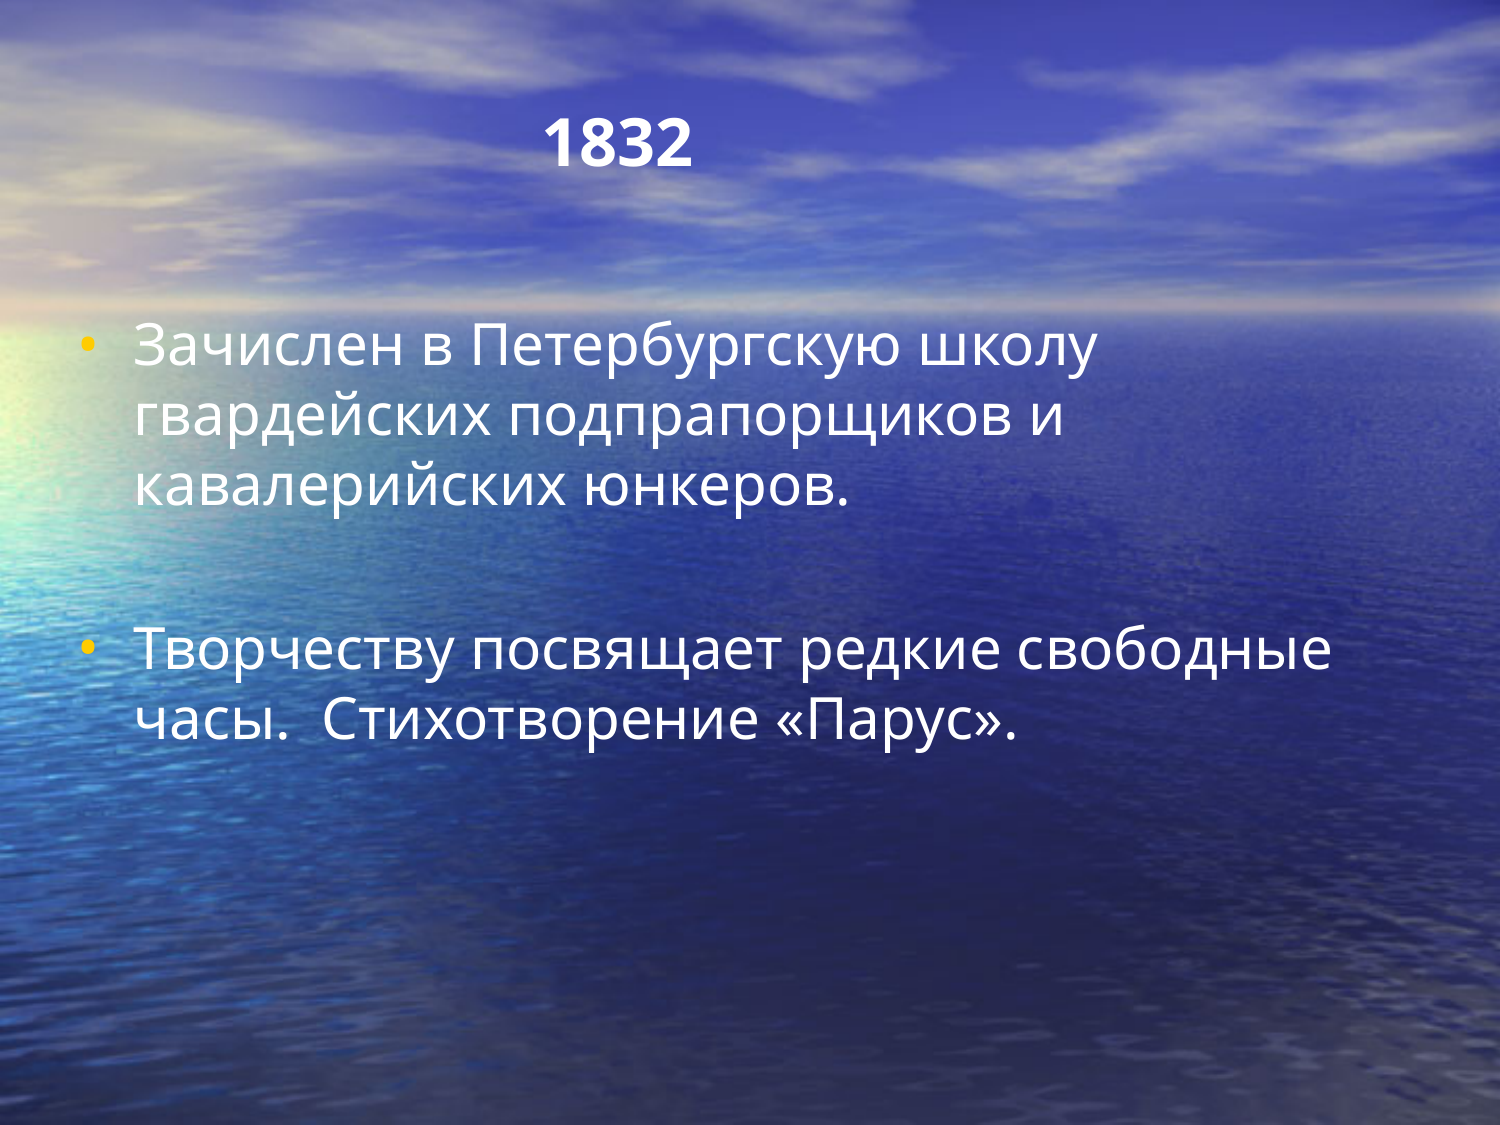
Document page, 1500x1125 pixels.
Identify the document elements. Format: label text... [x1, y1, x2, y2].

title 1832 [75, 47, 1425, 213]
list Зачислен в Петербургскую школу гвардейских подпрапорщиков и кавалерийских юнкеров. Творчеству посвящает редкие свободные часы. Стихотворение «Парус». [62, 299, 1413, 825]
picture [0, 0, 1500, 1125]
